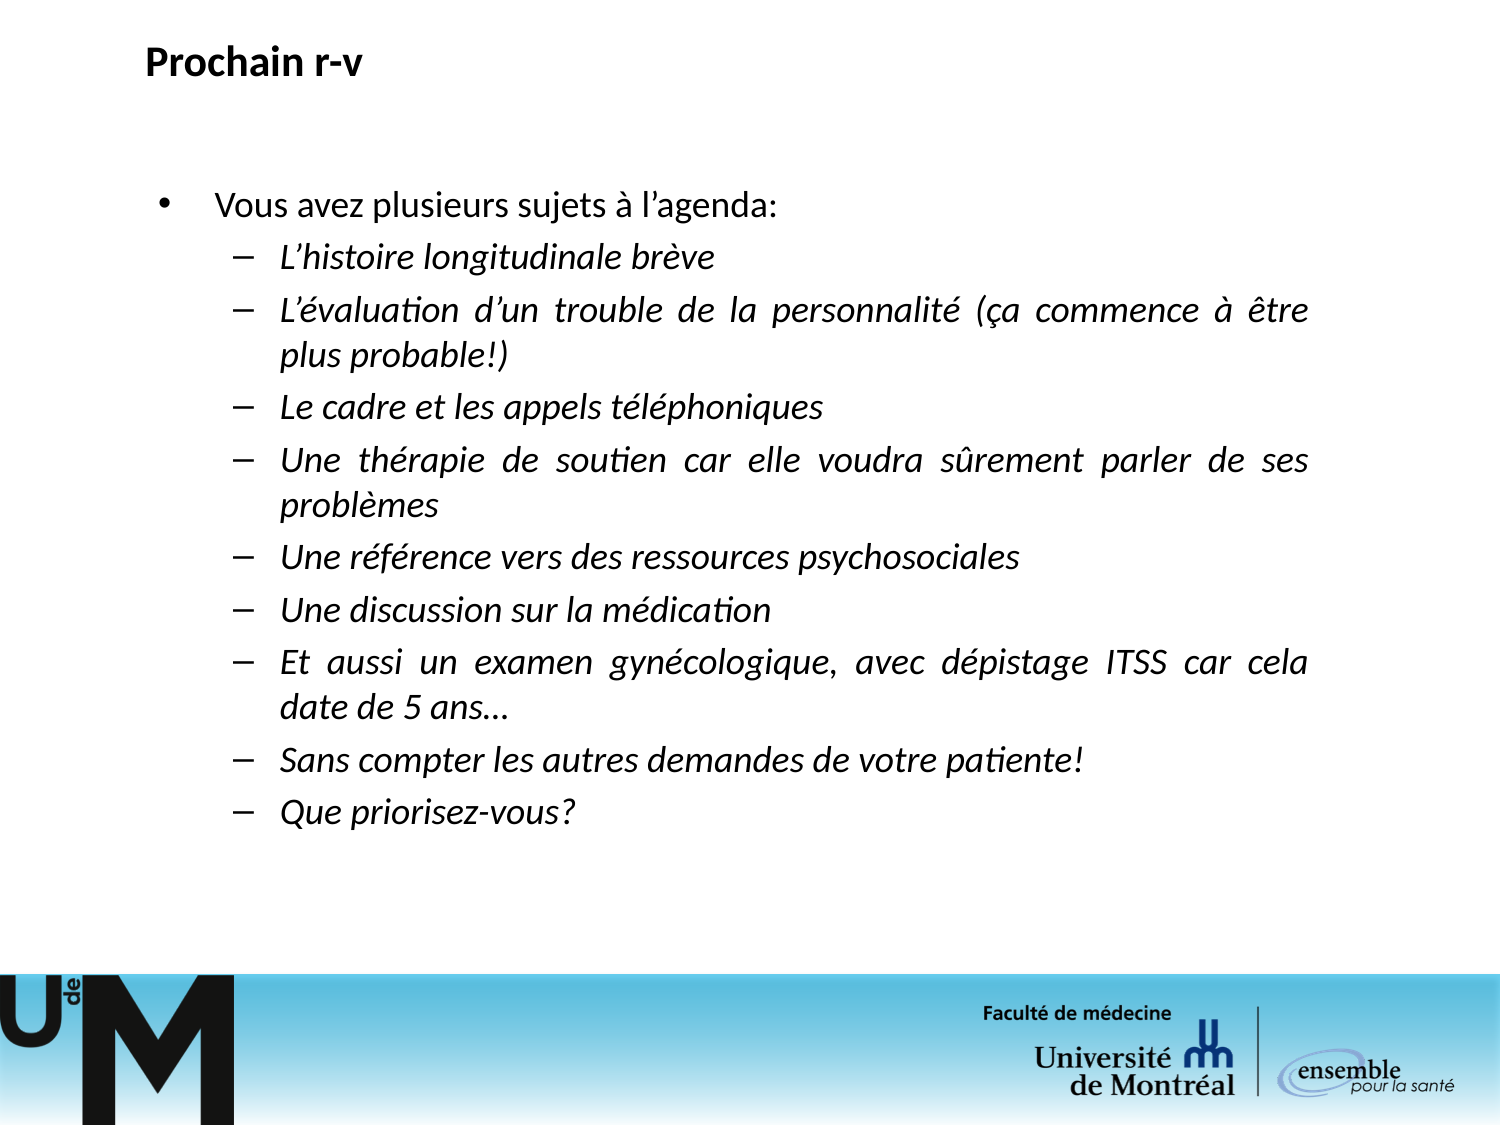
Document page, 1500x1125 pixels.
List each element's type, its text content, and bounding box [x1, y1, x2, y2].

picture [0, 975, 234, 1125]
picture [972, 998, 1467, 1104]
list Vous avez plusieurs sujets à l’agenda: L’histoire longitudinale brève L’évaluation d’un trouble de la personnalité (ça commence à être plus probable!) Le cadre et les appels téléphoniques Une thérapie de soutien car elle voudra sûrement parler de ses problèmes Une référence vers des ressources psychosociales Une discussion sur la médication Et aussi un examen gynécologique, avec dépistage ITSS car cela date de 5 ans… Sans compter les autres demandes de votre patiente! Que priorisez-vous? [143, 172, 1325, 747]
title Prochain r-v [0, 25, 845, 148]
